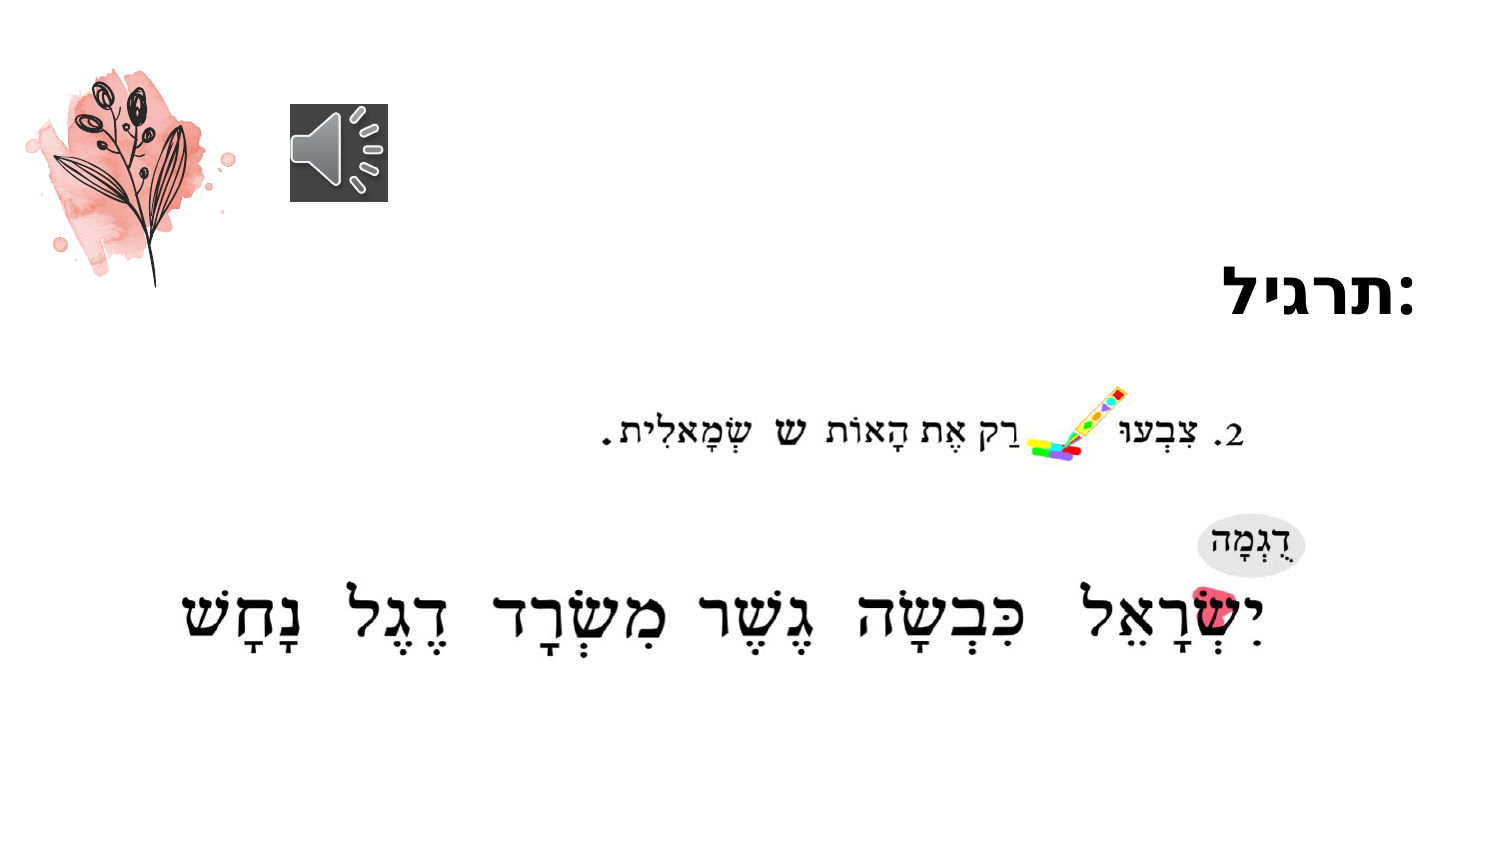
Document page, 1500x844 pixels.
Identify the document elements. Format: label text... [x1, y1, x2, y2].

picture [19, 60, 390, 288]
picture [135, 386, 1318, 697]
title תרגיל: [51, 232, 1449, 706]
